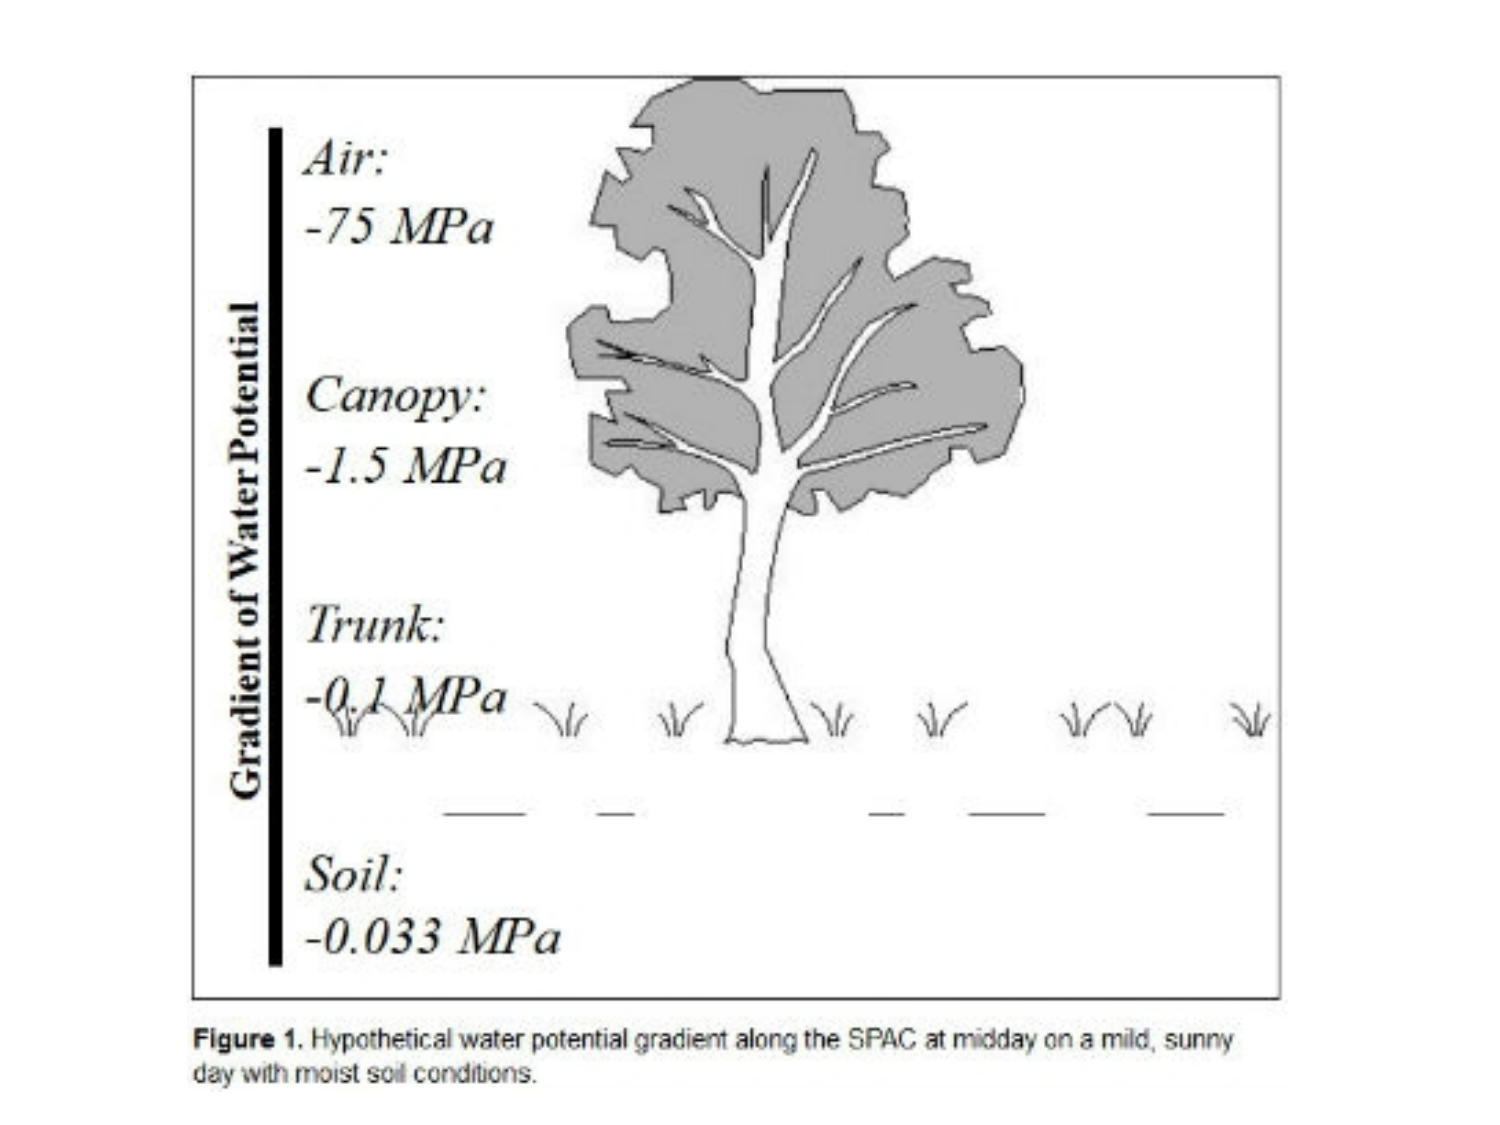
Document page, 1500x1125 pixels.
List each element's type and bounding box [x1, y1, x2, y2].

picture [187, 71, 1288, 1092]
